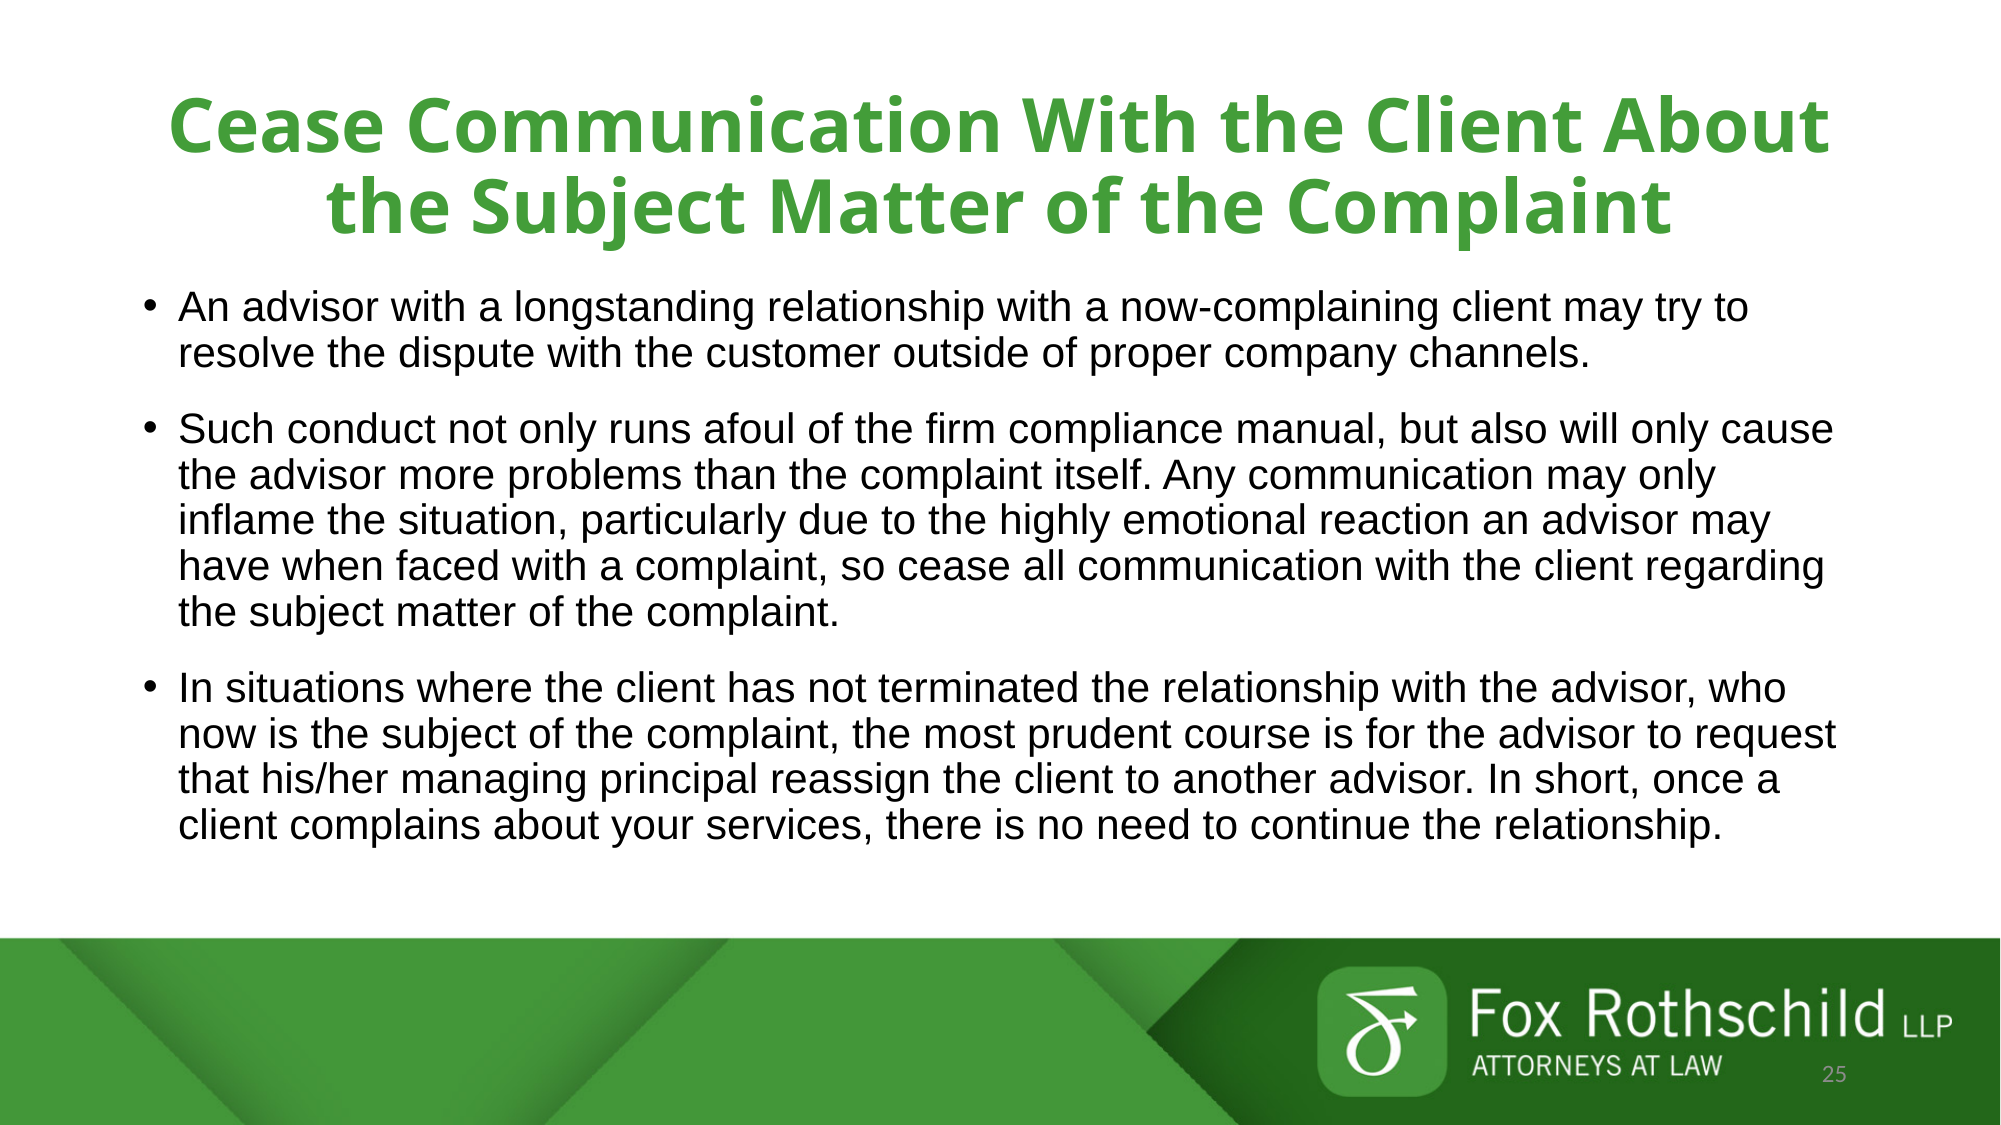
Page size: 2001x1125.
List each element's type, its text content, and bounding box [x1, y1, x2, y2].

title Cease Communication With the Client About the Subject Matter of the Complaint [137, 59, 1863, 278]
list An advisor with a longstanding relationship with a now-complaining client may try to resolve the dispute with the customer outside of proper company channels. Such conduct not only runs afoul of the firm compliance manual, but also will only cause the advisor more problems than the complaint itself. Any communication may only inflame the situation, particularly due to the highly emotional reaction an advisor may have when faced with a complaint, so cease all communication with the client regarding the subject matter of the complaint. In situations where the client has not terminated the relationship with the advisor, who now is the subject of the complaint, the most prudent course is for the advisor to request that his/her managing principal reassign the client to another advisor. In short, once a client complains about your services, there is no need to continue the relationship. [127, 277, 1853, 909]
picture [0, 0, 2001, 1125]
slide_number 25 [1412, 1042, 1863, 1103]
